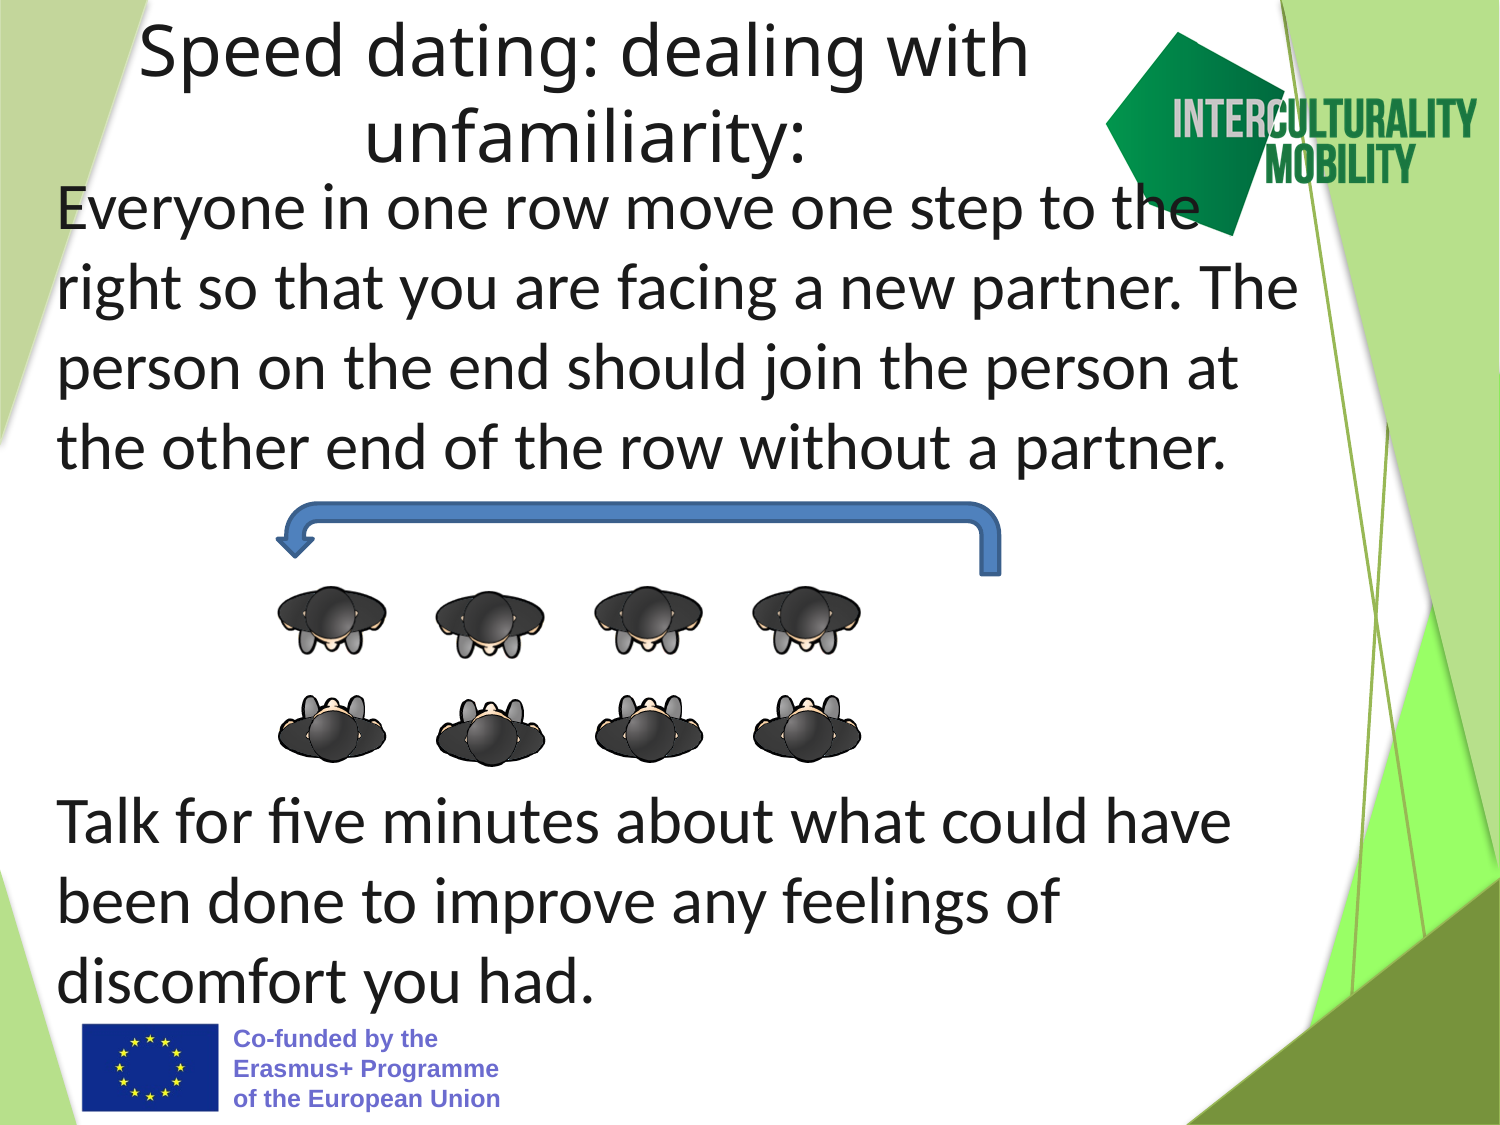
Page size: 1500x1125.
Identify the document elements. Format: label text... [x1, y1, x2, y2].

picture [246, 679, 891, 780]
text_box [275, 501, 1002, 577]
title Speed dating: dealing with unfamiliarity: [43, 0, 1128, 185]
list Everyone in one row move one step to the right so that you are facing a new partner. The person on the end should join the person at the other end of the row without a partner. Talk for five minutes about what could have been done to improve any feelings of discomfort you had. [41, 154, 1353, 1125]
picture [1128, 30, 1477, 237]
picture [247, 573, 892, 673]
